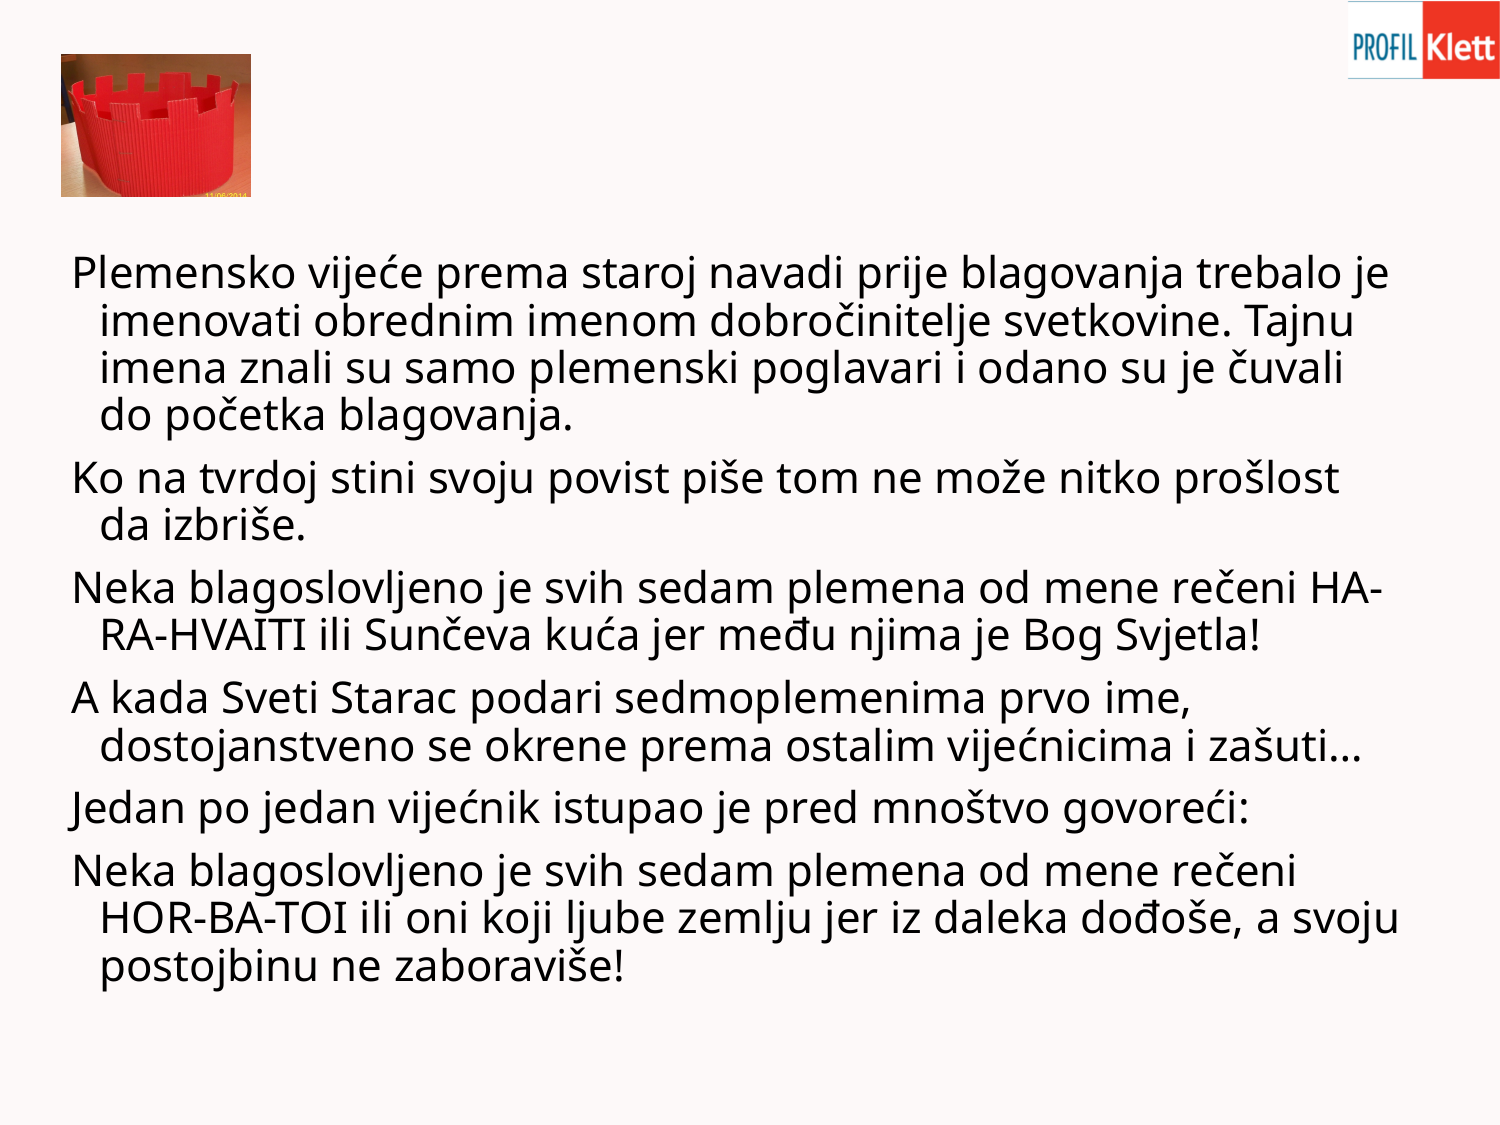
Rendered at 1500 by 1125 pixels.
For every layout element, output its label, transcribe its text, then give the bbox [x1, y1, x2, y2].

list Plemensko vijeće prema staroj navadi prije blagovanja trebalo je imenovati obrednim imenom dobročinitelje svetkovine. Tajnu imena znali su samo plemenski poglavari i odano su je čuvali do početka blagovanja. Ko na tvrdoj stini svoju povist piše tom ne može nitko prošlost da izbriše. Neka blagoslovljeno je svih sedam plemena od mene rečeni HA-RA-HVAITI ili Sunčeva kuća jer među njima je Bog Svjetla! A kada Sveti Starac podari sedmoplemenima prvo ime, dostojanstveno se okrene prema ostalim vijećnicima i zašuti… Jedan po jedan vijećnik istupao je pred mnoštvo govoreći: Neka blagoslovljeno je svih sedam plemena od mene rečeni HOR-BA-TOI ili oni koji ljube zemlju jer iz daleka dođoše, a svoju postojbinu ne zaboraviše! [56, 243, 1417, 1024]
picture [0, 0, 1500, 1125]
